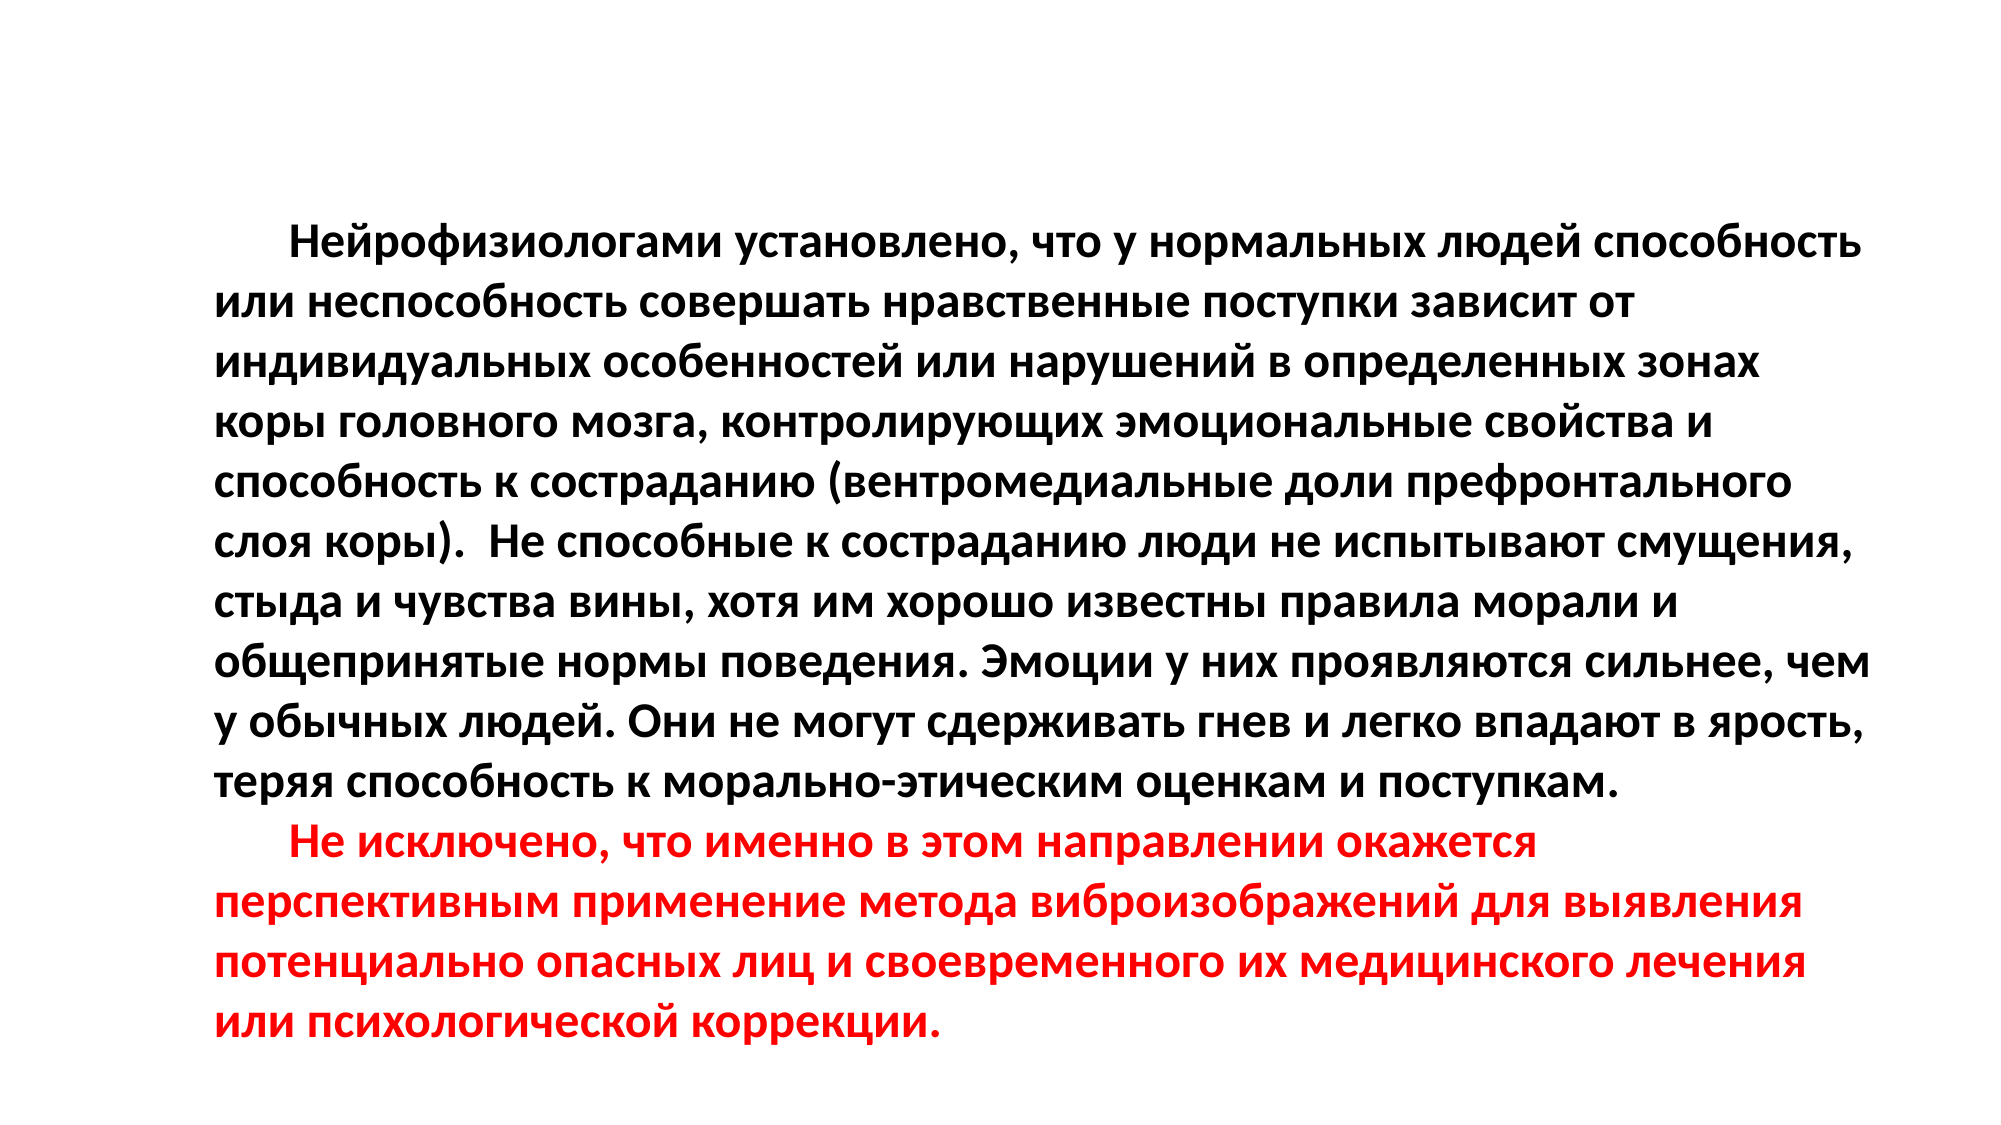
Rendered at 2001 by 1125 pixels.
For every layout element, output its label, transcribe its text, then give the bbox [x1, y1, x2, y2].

text_box Нейрофизиологами установлено, что у нормальных людей способность или неспособность совершать нравственные поступки зависит от индивидуальных особенностей или нарушений в определенных зонах коры головного мозга, контролирующих эмоциональные свойства и способность к состраданию (вентромедиальные доли префронтального слоя коры). Не способные к состраданию люди не испытывают смущения, стыда и чувства вины, хотя им хорошо известны правила морали и общепринятые нормы поведения. Эмоции у них проявляются сильнее, чем у обычных людей. Они не могут сдерживать гнев и легко впадают в ярость, теряя способность к морально-этическим оценкам и поступкам. Не исключено, что именно в этом направлении окажется перспективным применение метода виброизображений для выявления потенциально опасных лиц и своевременного их медицинского лечения или психологической коррекции. [198, 200, 1897, 1055]
